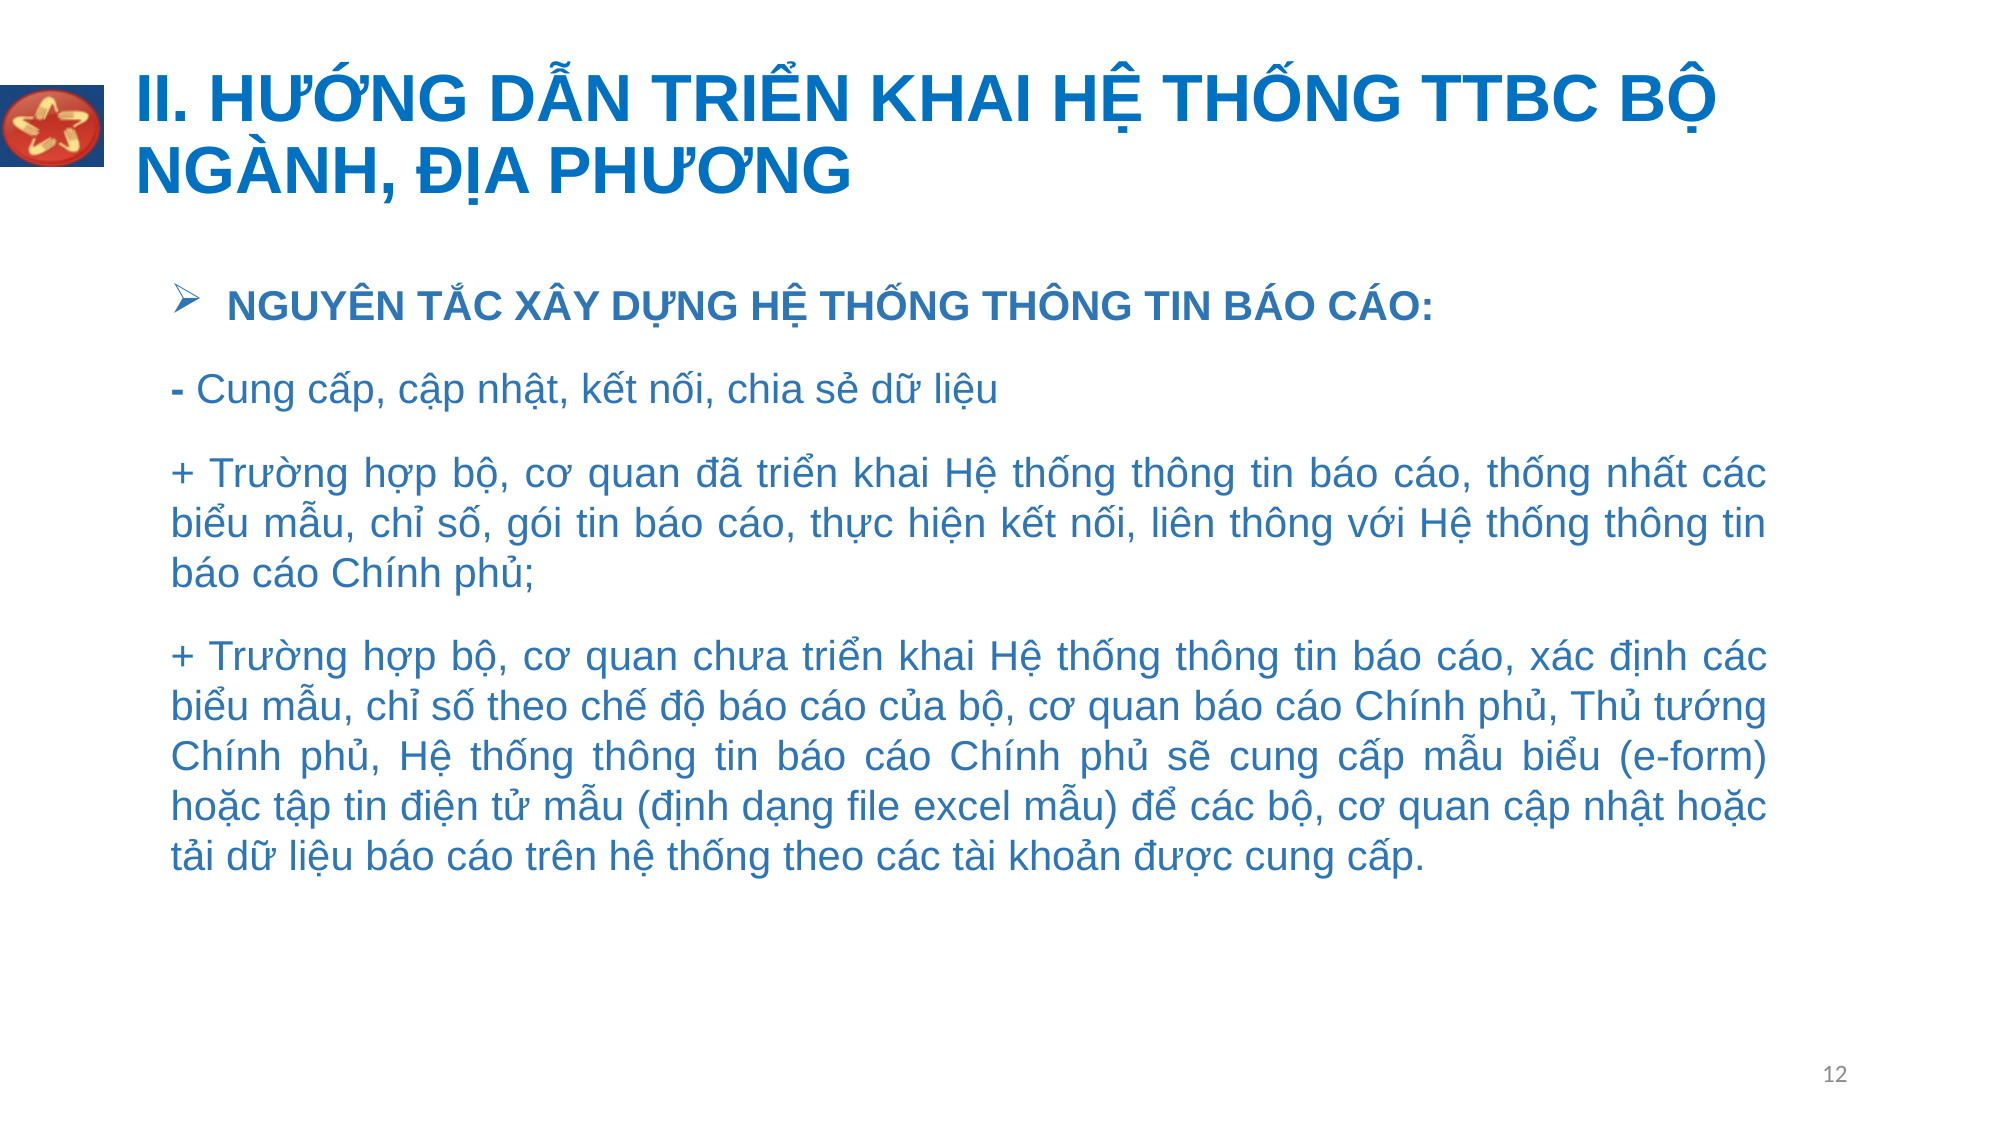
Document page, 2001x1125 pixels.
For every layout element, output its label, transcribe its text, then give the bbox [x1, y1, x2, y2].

text_box NGUYÊN TẮC XÂY DỰNG HỆ THỐNG THÔNG TIN BÁO CÁO: - Cung cấp, cập nhật, kết nối, chia sẻ dữ liệu + Trường hợp bộ, cơ quan đã triển khai Hệ thống thông tin báo cáo, thống nhất các biểu mẫu, chỉ số, gói tin báo cáo, thực hiện kết nối, liên thông với Hệ thống thông tin báo cáo Chính phủ; + Trường hợp bộ, cơ quan chưa triển khai Hệ thống thông tin báo cáo, xác định các biểu mẫu, chỉ số theo chế độ báo cáo của bộ, cơ quan báo cáo Chính phủ, Thủ tướng Chính phủ, Hệ thống thông tin báo cáo Chính phủ sẽ cung cấp mẫu biểu (e-form) hoặc tập tin điện tử mẫu (định dạng file excel mẫu) để các bộ, cơ quan cập nhật hoặc tải dữ liệu báo cáo trên hệ thống theo các tài khoản được cung cấp. [155, 271, 1783, 914]
picture [0, 85, 104, 167]
slide_number 12 [1788, 1042, 1863, 1103]
title II. HƯỚNG DẪN TRIỂN KHAI HỆ THỐNG TTBC BỘ NGÀNH, ĐỊA PHƯƠNG [120, 27, 1783, 245]
